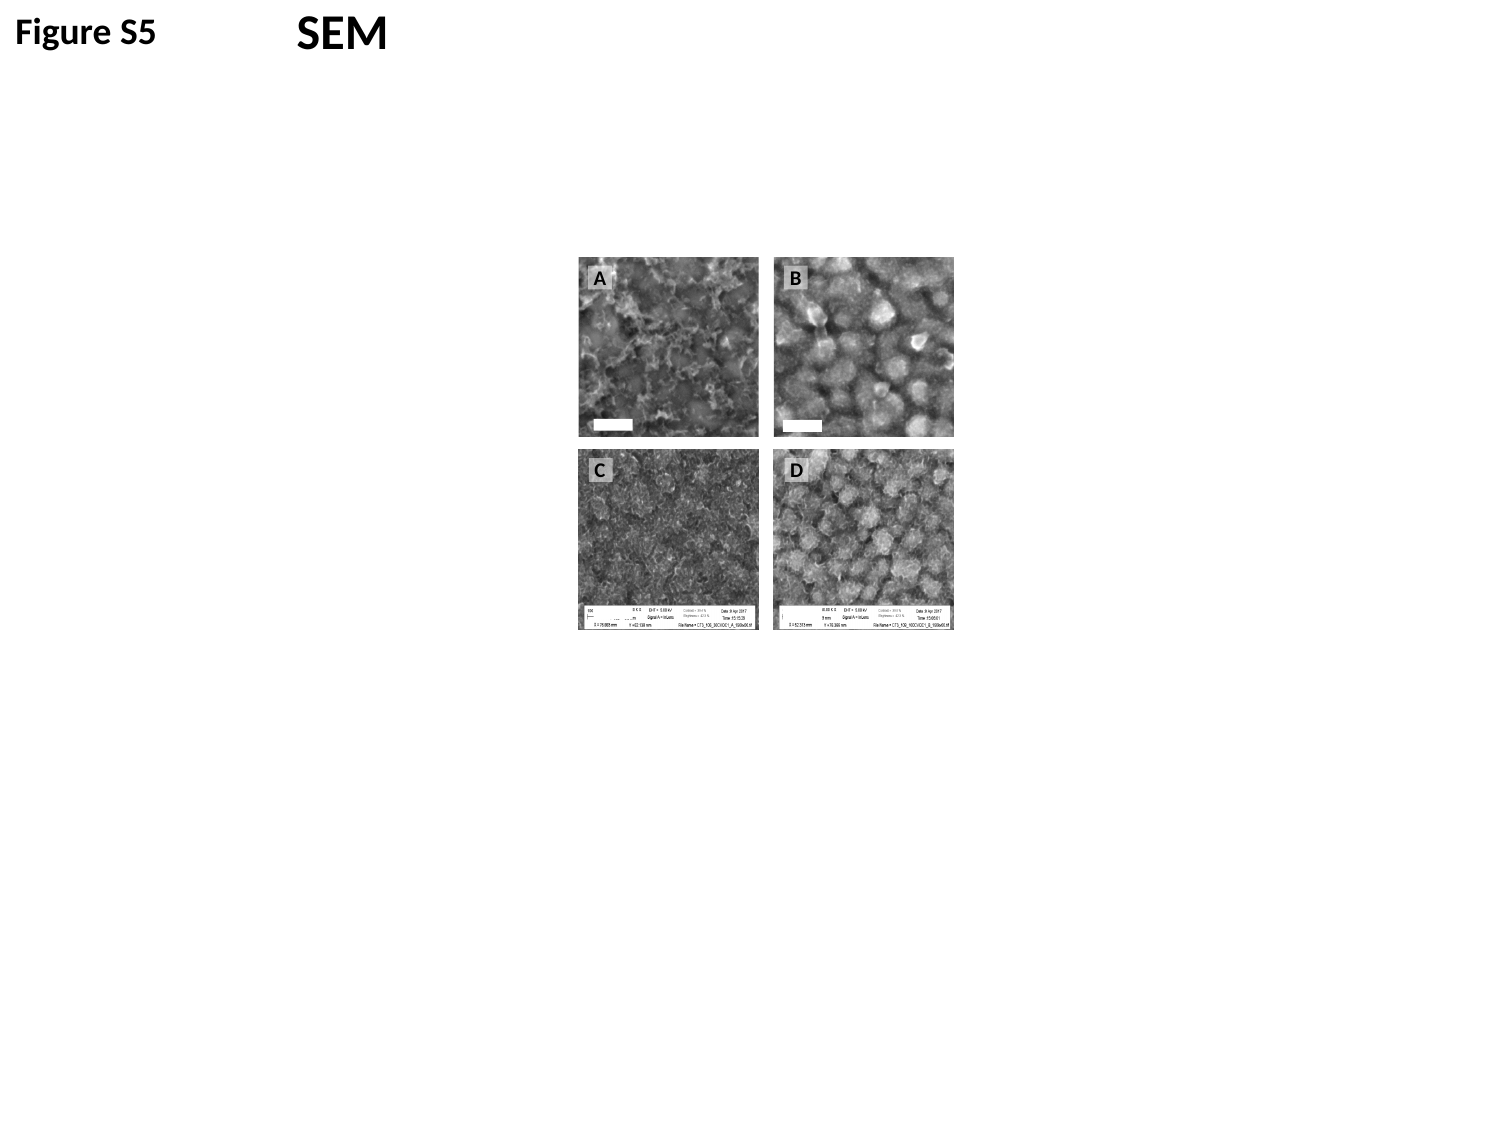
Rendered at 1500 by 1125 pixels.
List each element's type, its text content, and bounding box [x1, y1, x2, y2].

picture [578, 256, 759, 437]
picture [578, 449, 759, 630]
picture [773, 449, 954, 630]
picture [773, 256, 954, 437]
text_box Figure S5 [0, 0, 172, 60]
text_box SEM [281, 0, 404, 68]
